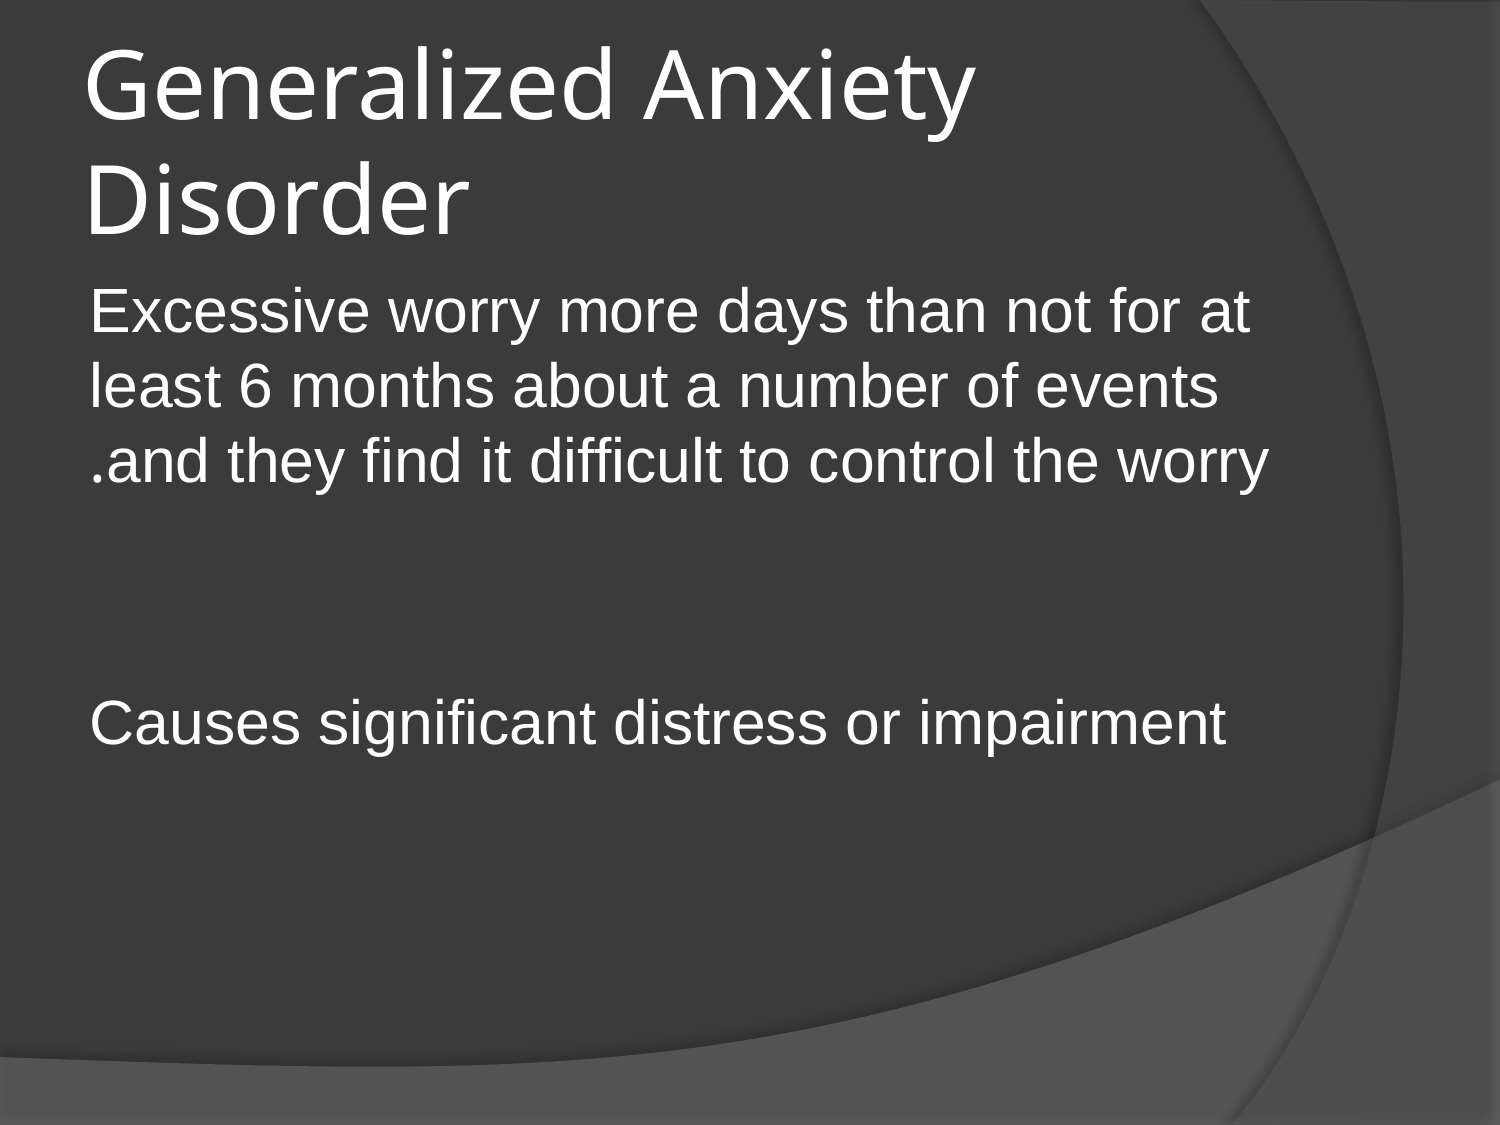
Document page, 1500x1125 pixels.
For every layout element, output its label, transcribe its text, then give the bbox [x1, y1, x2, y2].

list Excessive worry more days than not for at least 6 months about a number of events and they find it difficult to control the worry. Causes significant distress or impairment [75, 262, 1300, 1005]
title Generalized Anxiety Disorder [75, 45, 1300, 233]
